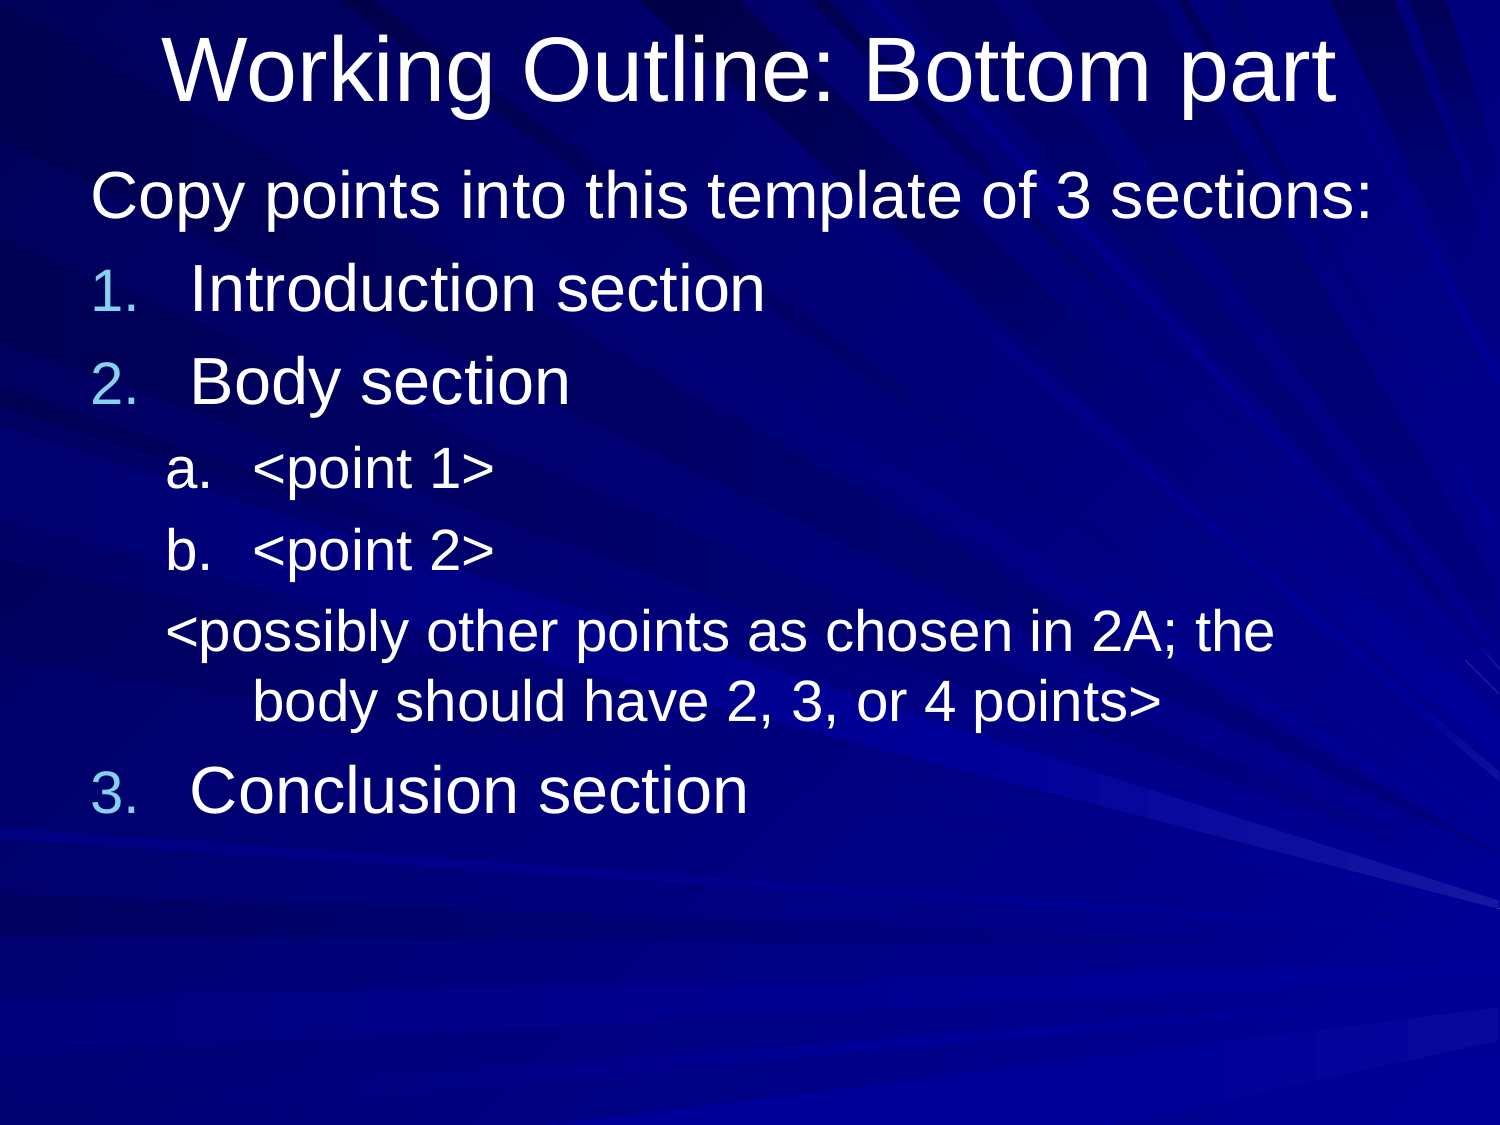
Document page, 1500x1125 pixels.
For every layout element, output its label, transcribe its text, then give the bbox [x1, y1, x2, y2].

list Copy points into this template of 3 sections: Introduction section Body section <point 1> <point 2> <possibly other points as chosen in 2A; the body should have 2, 3, or 4 points> Conclusion section [75, 144, 1425, 888]
title Working Outline: Bottom part [75, 12, 1425, 117]
